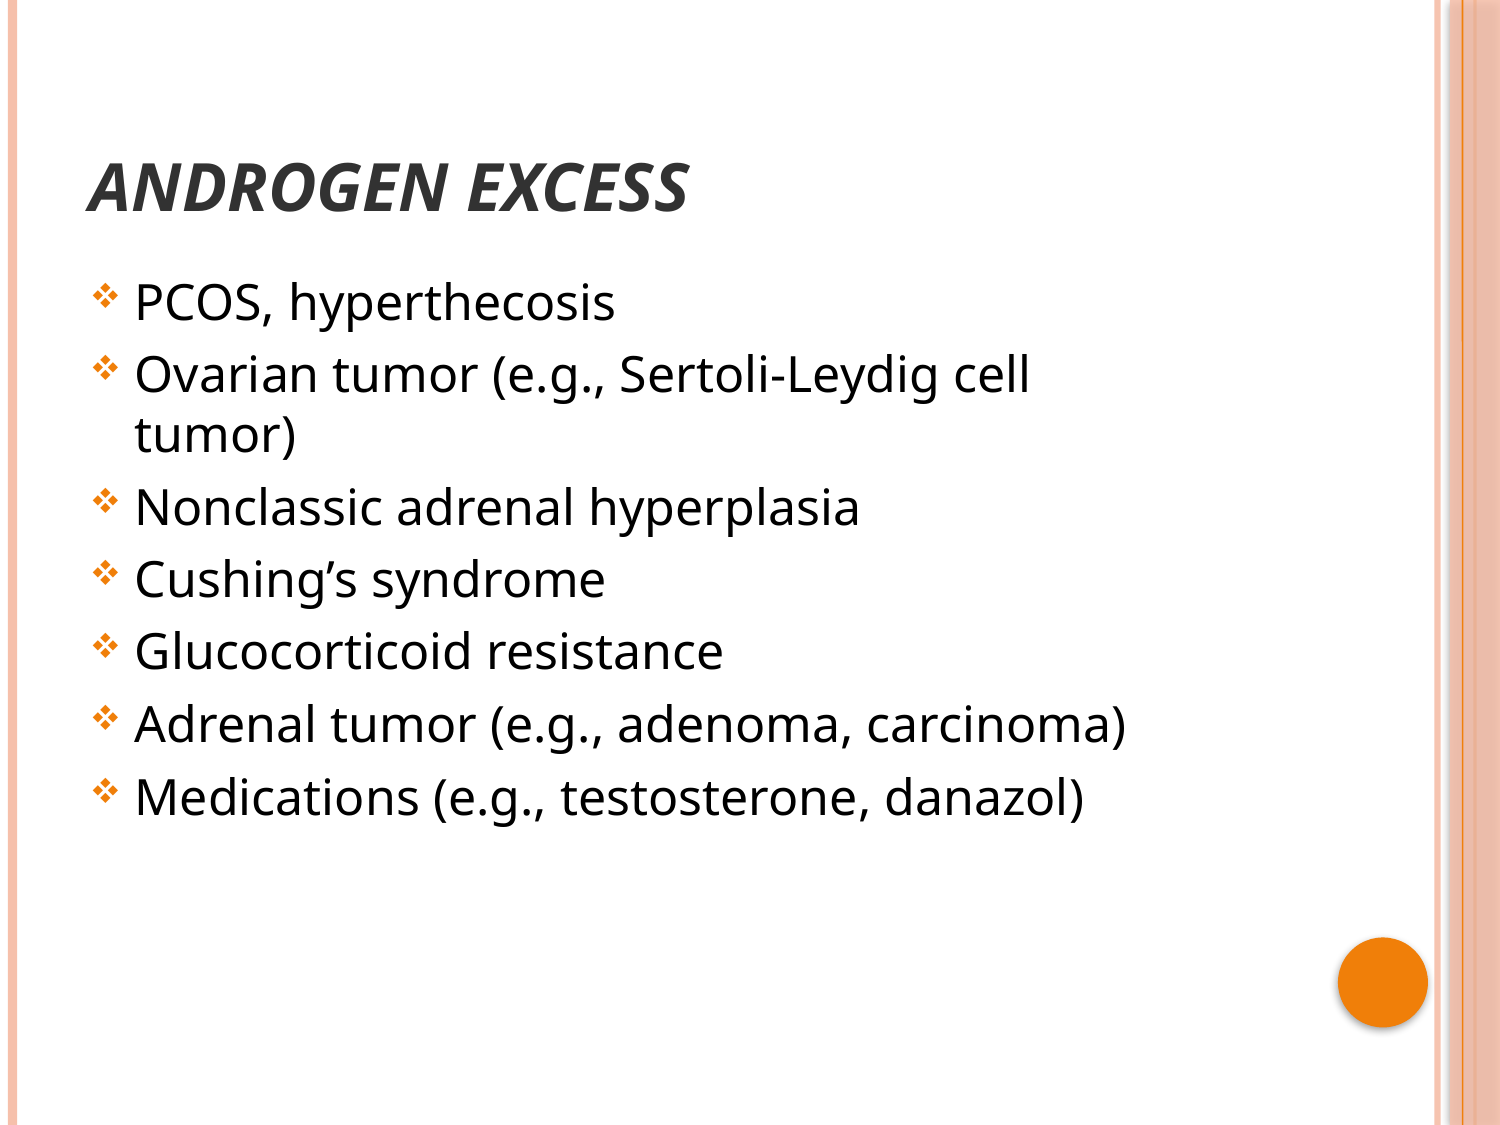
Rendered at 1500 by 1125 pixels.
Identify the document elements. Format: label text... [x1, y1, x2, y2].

title Androgen excess [75, 45, 1300, 233]
list PCOS, hyperthecosis Ovarian tumor (e.g., Sertoli-Leydig cell tumor) Nonclassic adrenal hyperplasia Cushing’s syndrome Glucocorticoid resistance Adrenal tumor (e.g., adenoma, carcinoma) Medications (e.g., testosterone, danazol) [75, 262, 1300, 1062]
